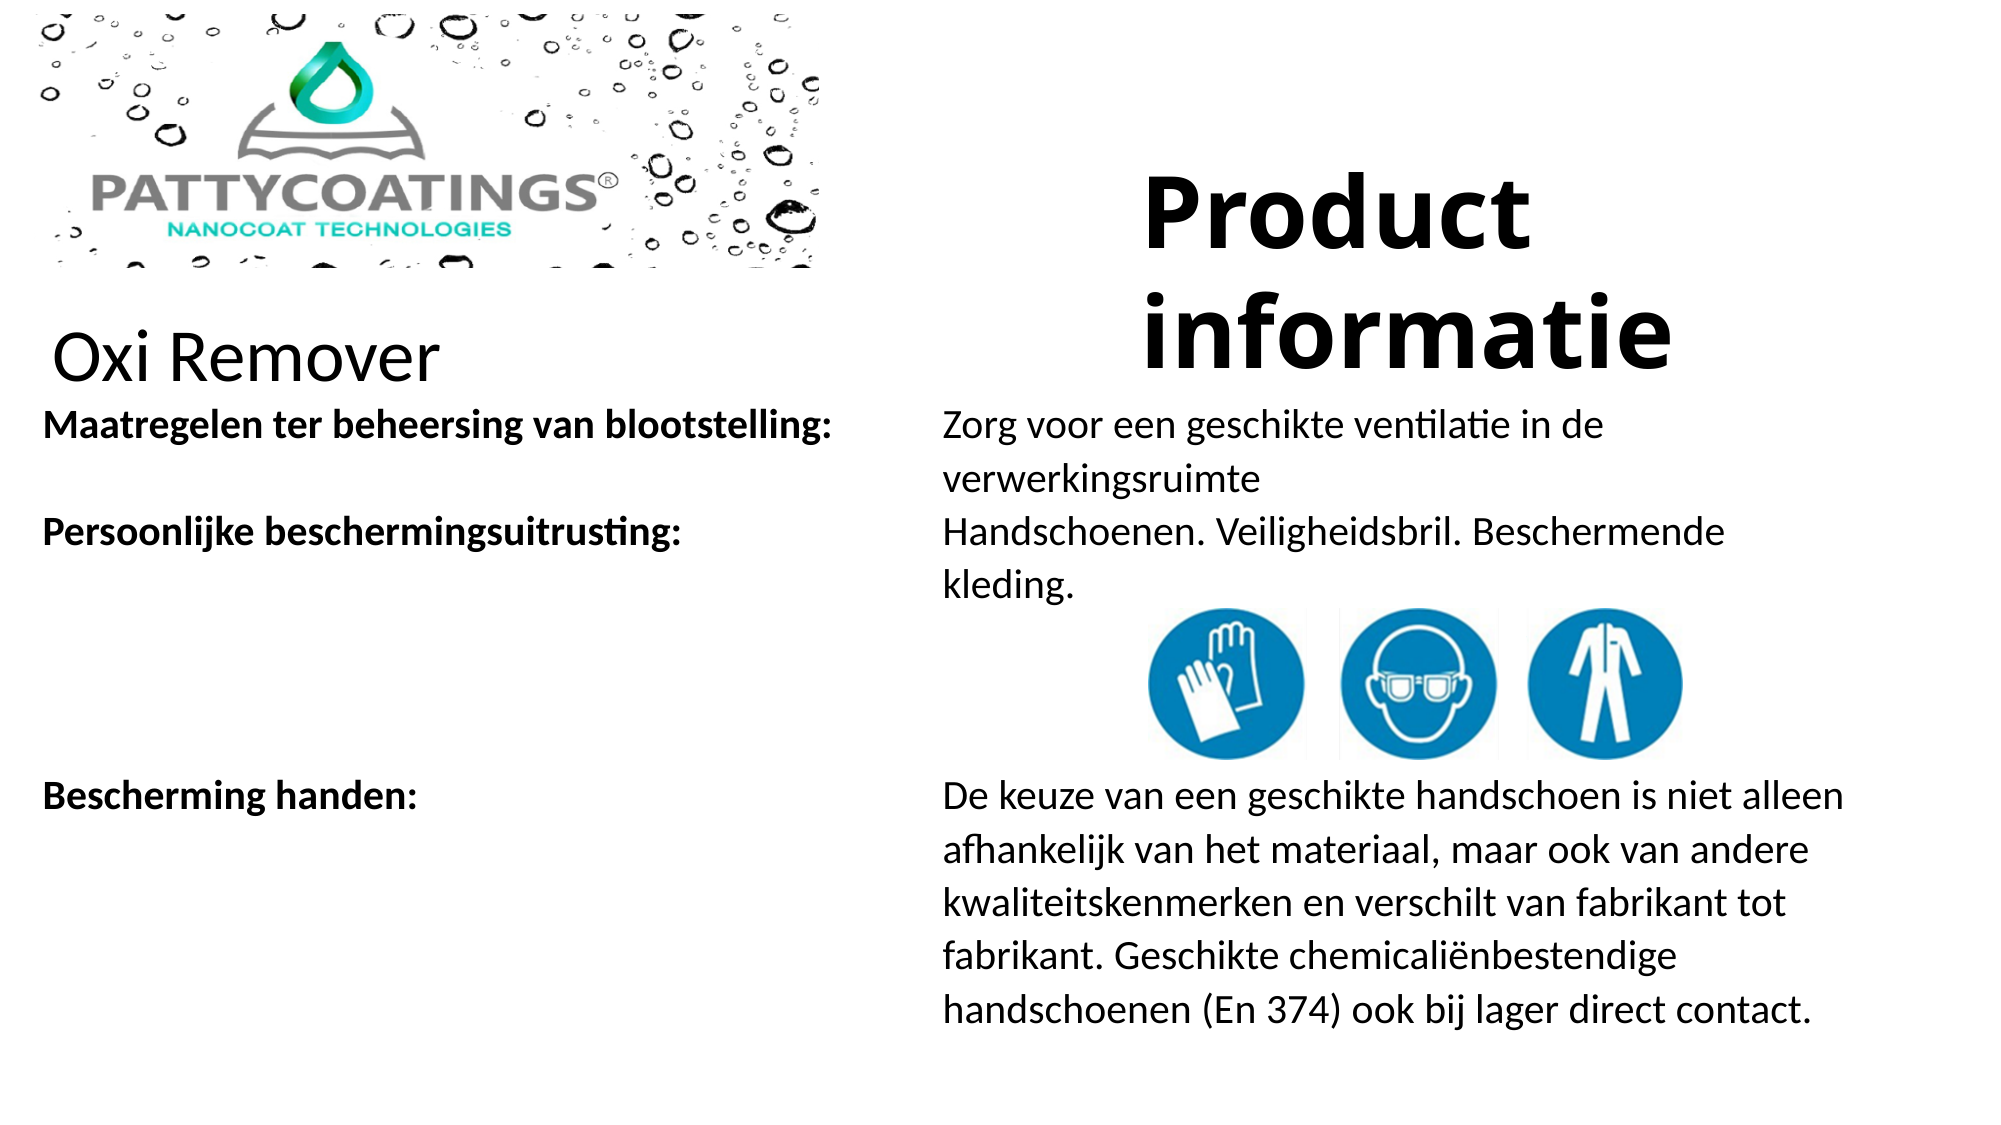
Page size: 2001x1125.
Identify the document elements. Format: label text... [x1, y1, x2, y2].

text_box Maatregelen ter beheersing van blootstelling: Zorg voor een geschikte ventilatie in de verwerkingsruimte Persoonlijke beschermingsuitrusting: Handschoenen. Veiligheidsbril. Beschermende kleding. Bescherming handen: De keuze van een geschikte handschoen is niet alleen afhankelijk van het materiaal, maar ook van andere kwaliteitskenmerken en verschilt van fabrikant tot fabrikant. Geschikte chemicaliënbestendige handschoenen (En 374) ook bij lager direct contact. [27, 385, 1932, 1040]
picture [1148, 608, 1683, 760]
picture [33, 14, 819, 269]
text_box Oxi Remover [37, 292, 512, 385]
text_box Product informatie [1125, 140, 1912, 385]
